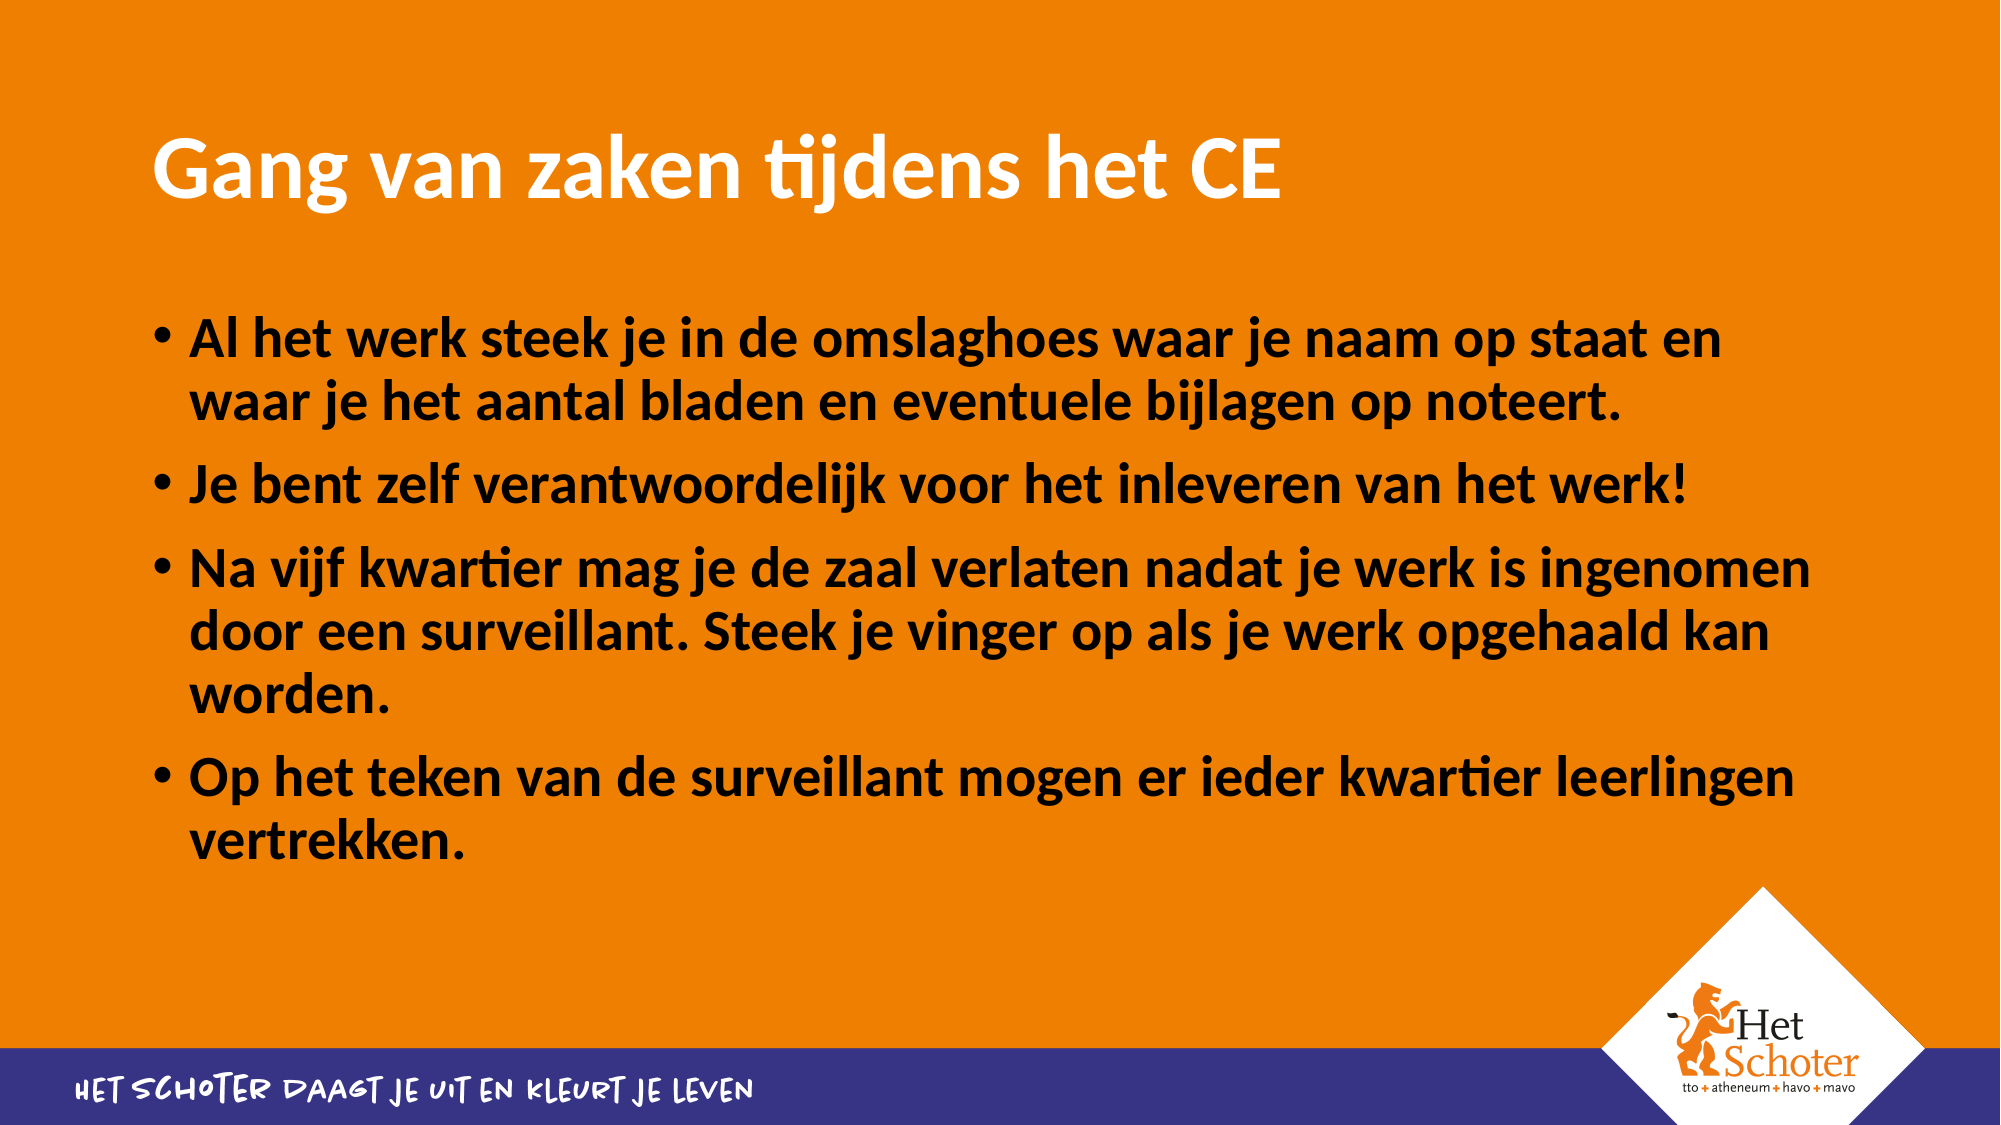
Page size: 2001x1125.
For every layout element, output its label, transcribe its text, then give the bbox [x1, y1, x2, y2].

picture [0, 882, 2000, 1125]
list Al het werk steek je in de omslaghoes waar je naam op staat en waar je het aantal bladen en eventuele bijlagen op noteert. Je bent zelf verantwoordelijk voor het inleveren van het werk! Na vijf kwartier mag je de zaal verlaten nadat je werk is ingenomen door een surveillant. Steek je vinger op als je werk opgehaald kan worden. Op het teken van de surveillant mogen er ieder kwartier leerlingen vertrekken. [137, 299, 1863, 1014]
title Gang van zaken tijdens het CE [137, 59, 1863, 278]
